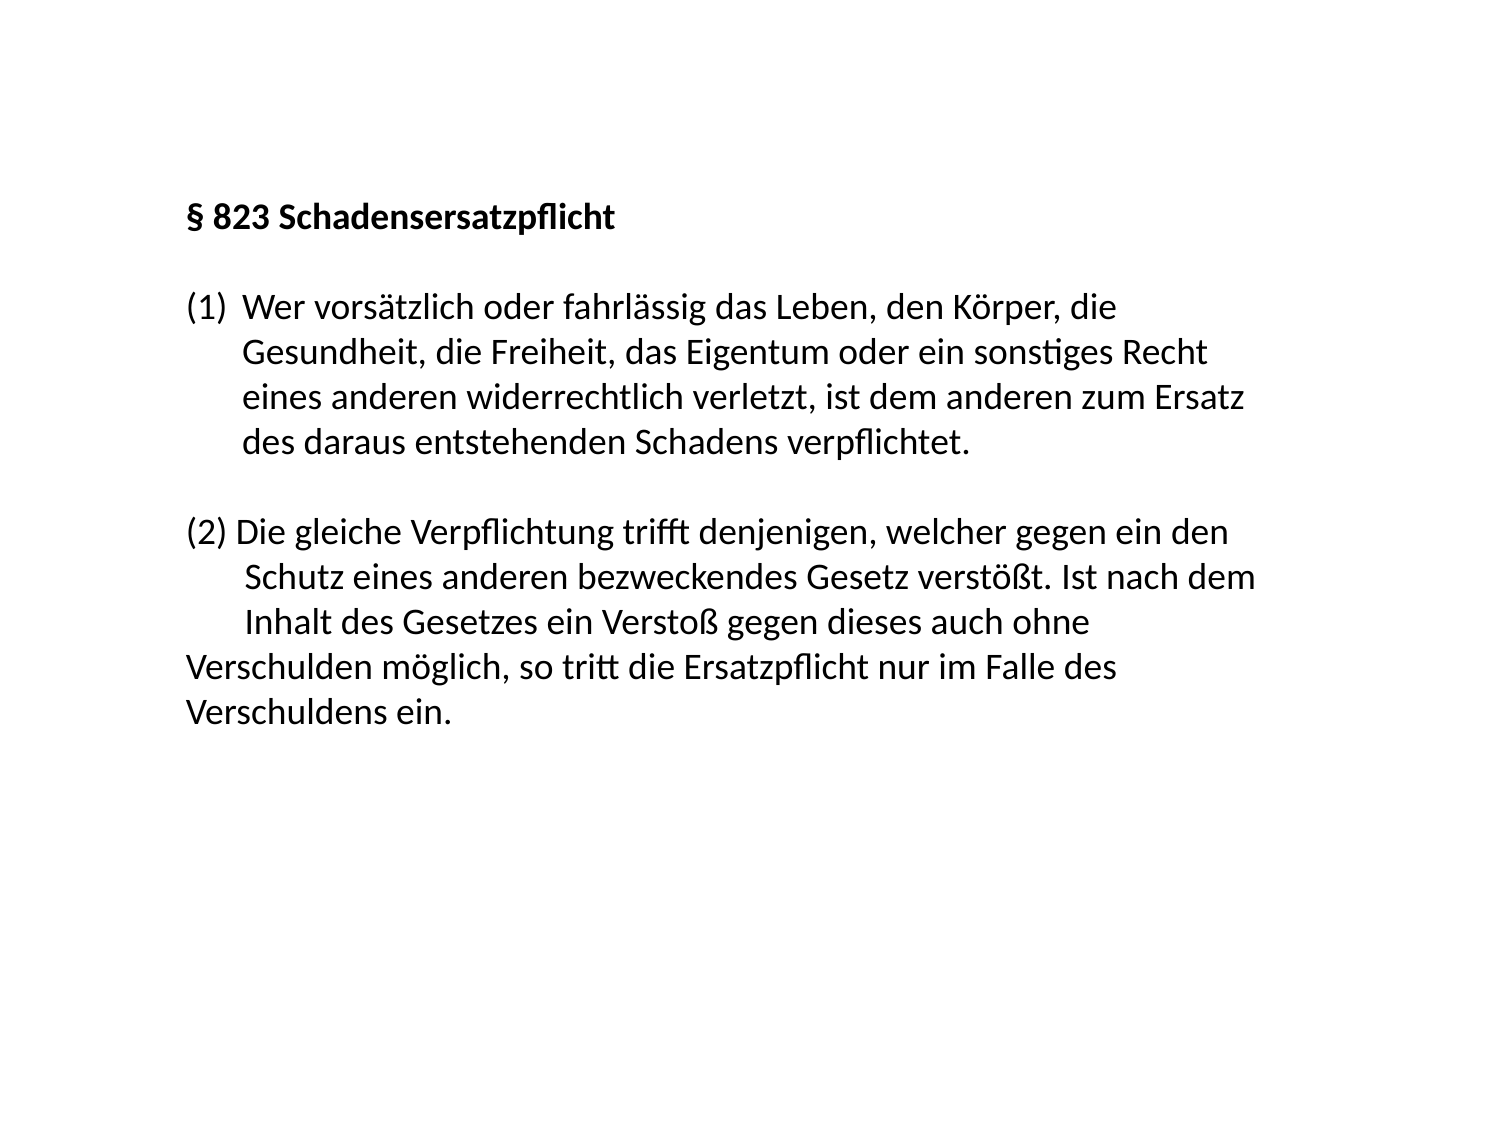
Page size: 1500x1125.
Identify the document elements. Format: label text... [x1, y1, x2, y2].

text_box § 823 Schadensersatzpflicht Wer vorsätzlich oder fahrlässig das Leben, den Körper, die Gesundheit, die Freiheit, das Eigentum oder ein sonstiges Recht eines anderen widerrechtlich verletzt, ist dem anderen zum Ersatz des daraus entstehenden Schadens verpflichtet. (2) Die gleiche Verpflichtung trifft denjenigen, welcher gegen ein den Schutz eines anderen bezweckendes Gesetz verstößt. Ist nach dem Inhalt des Gesetzes ein Verstoß gegen dieses auch ohne Verschulden möglich, so tritt die Ersatzpflicht nur im Falle des Verschuldens ein. [171, 184, 1294, 785]
